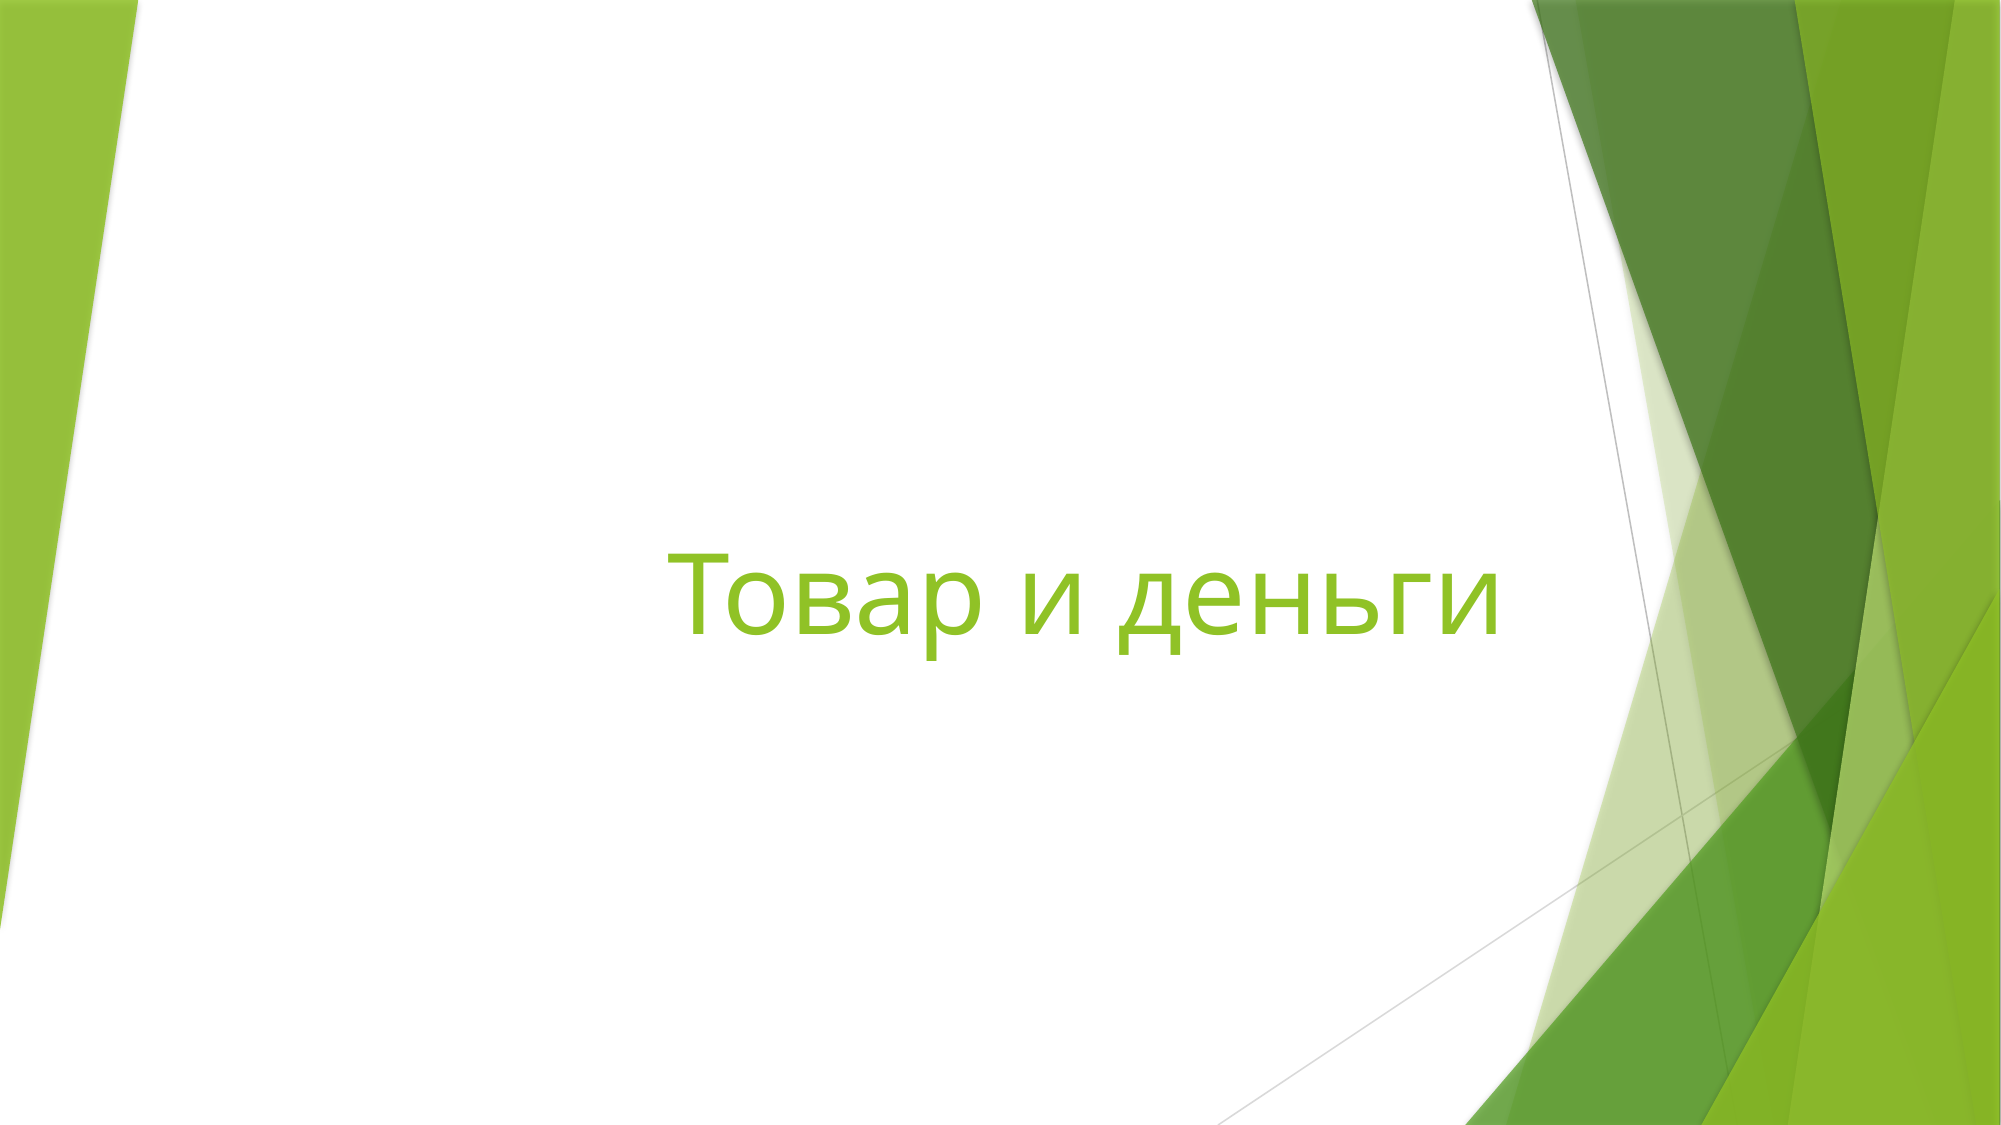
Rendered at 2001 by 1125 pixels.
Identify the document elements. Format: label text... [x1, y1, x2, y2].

title Товар и деньги [247, 394, 1522, 665]
